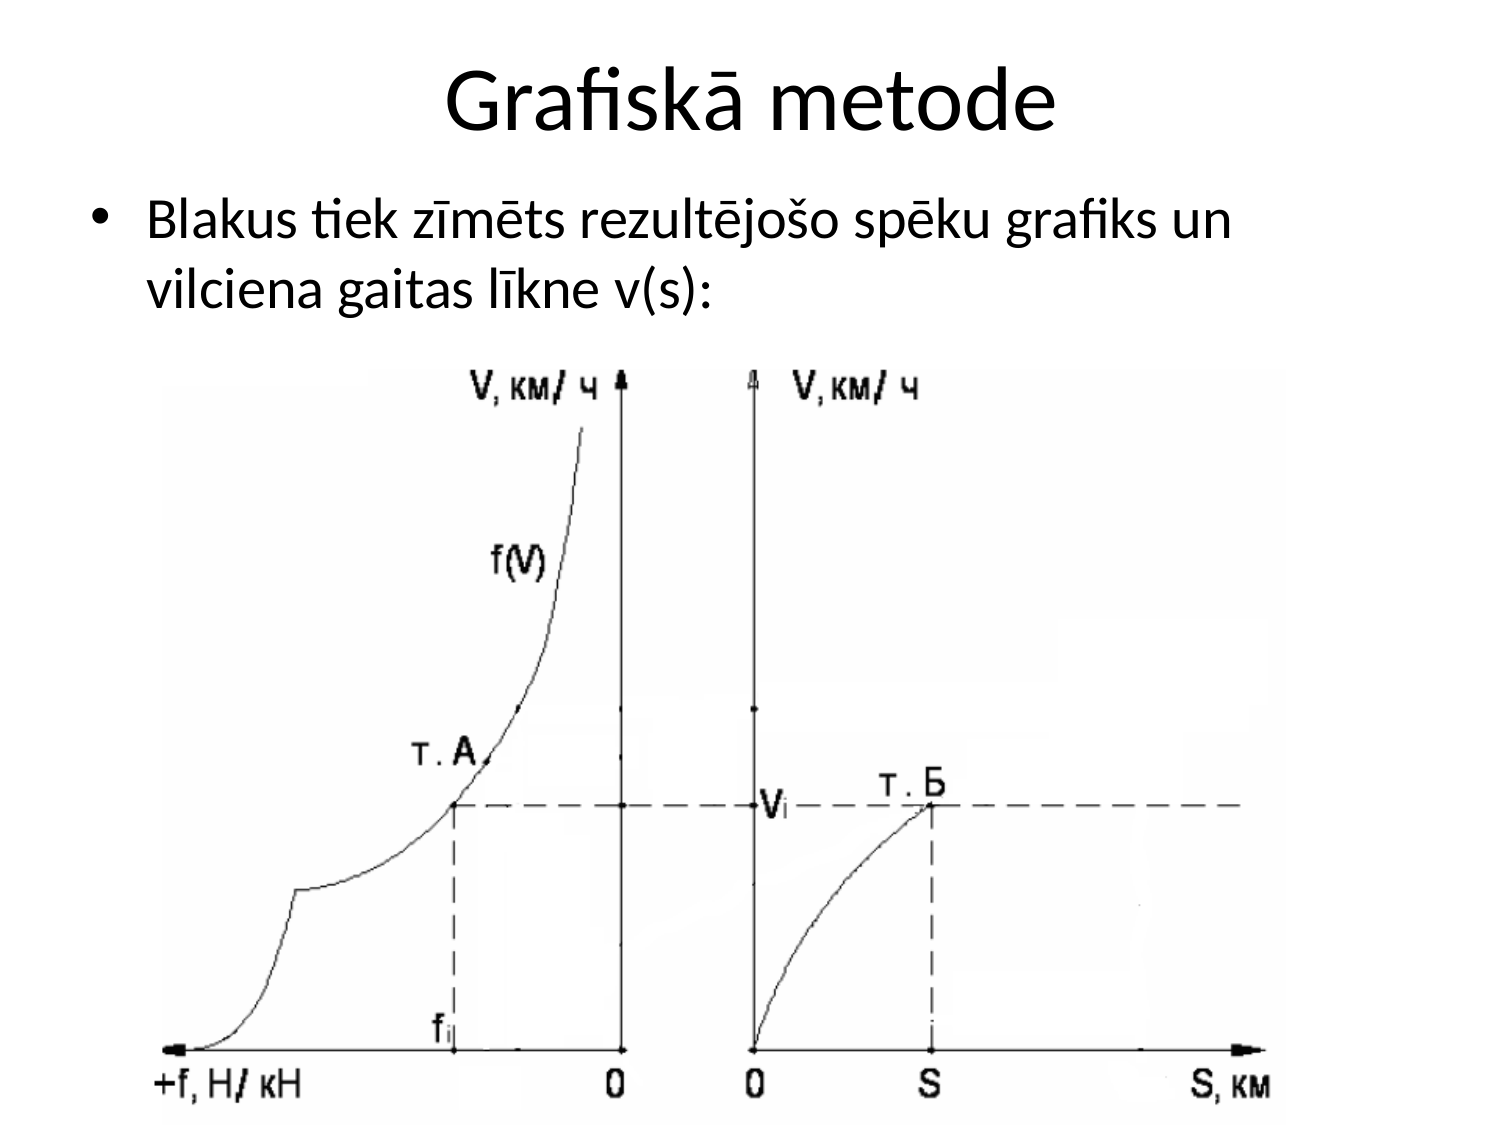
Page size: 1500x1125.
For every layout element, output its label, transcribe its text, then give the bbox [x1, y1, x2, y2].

title Grafiskā metode [76, 0, 1427, 188]
list Blakus tiek zīmēts rezultējošo spēku grafiks un vilciena gaitas līkne v(s): [75, 172, 1425, 1005]
picture [147, 341, 1286, 1125]
